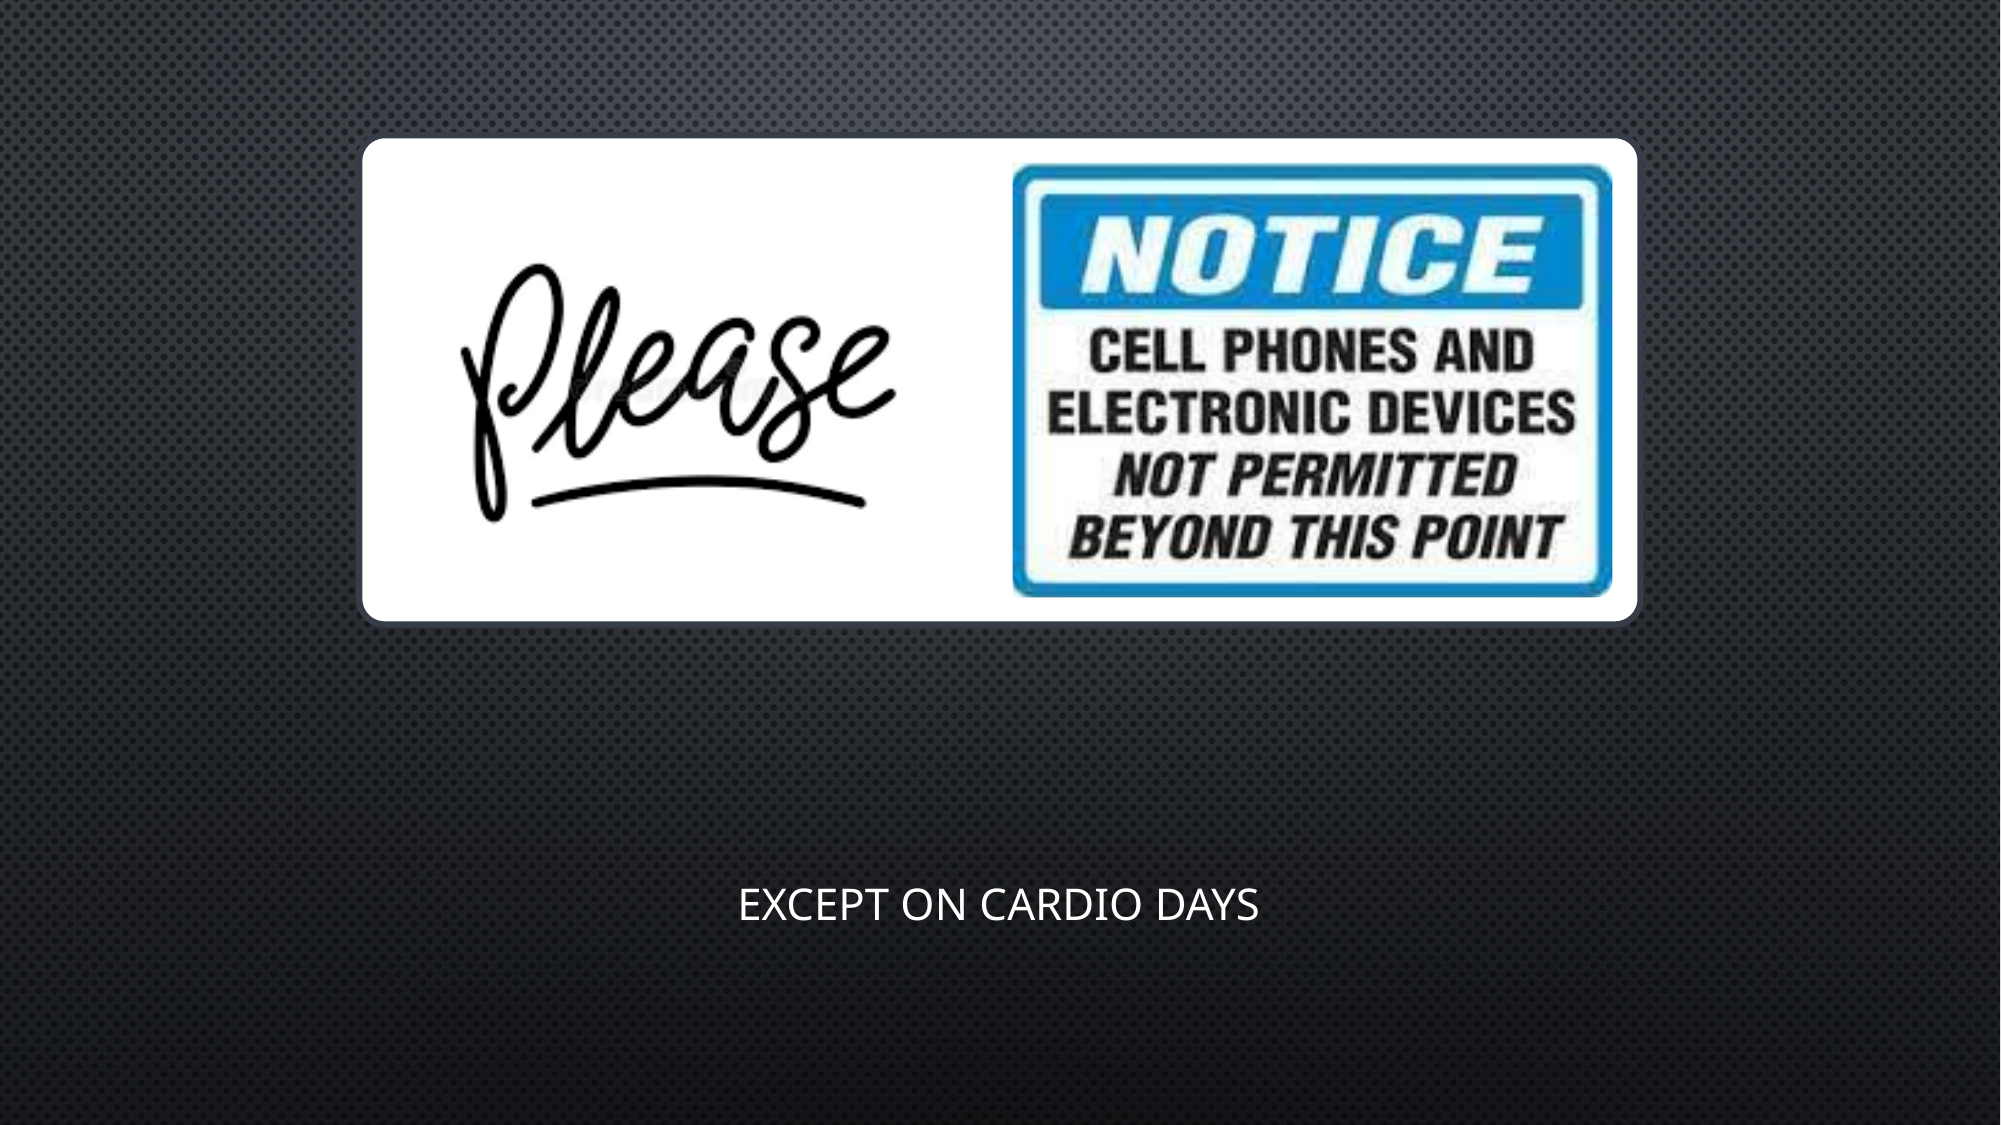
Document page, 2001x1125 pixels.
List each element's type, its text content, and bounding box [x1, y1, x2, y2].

list EXCEPT on Cardio Days [287, 868, 1711, 981]
text_box [357, 133, 1643, 627]
picture [386, 162, 987, 598]
picture [1012, 162, 1613, 598]
